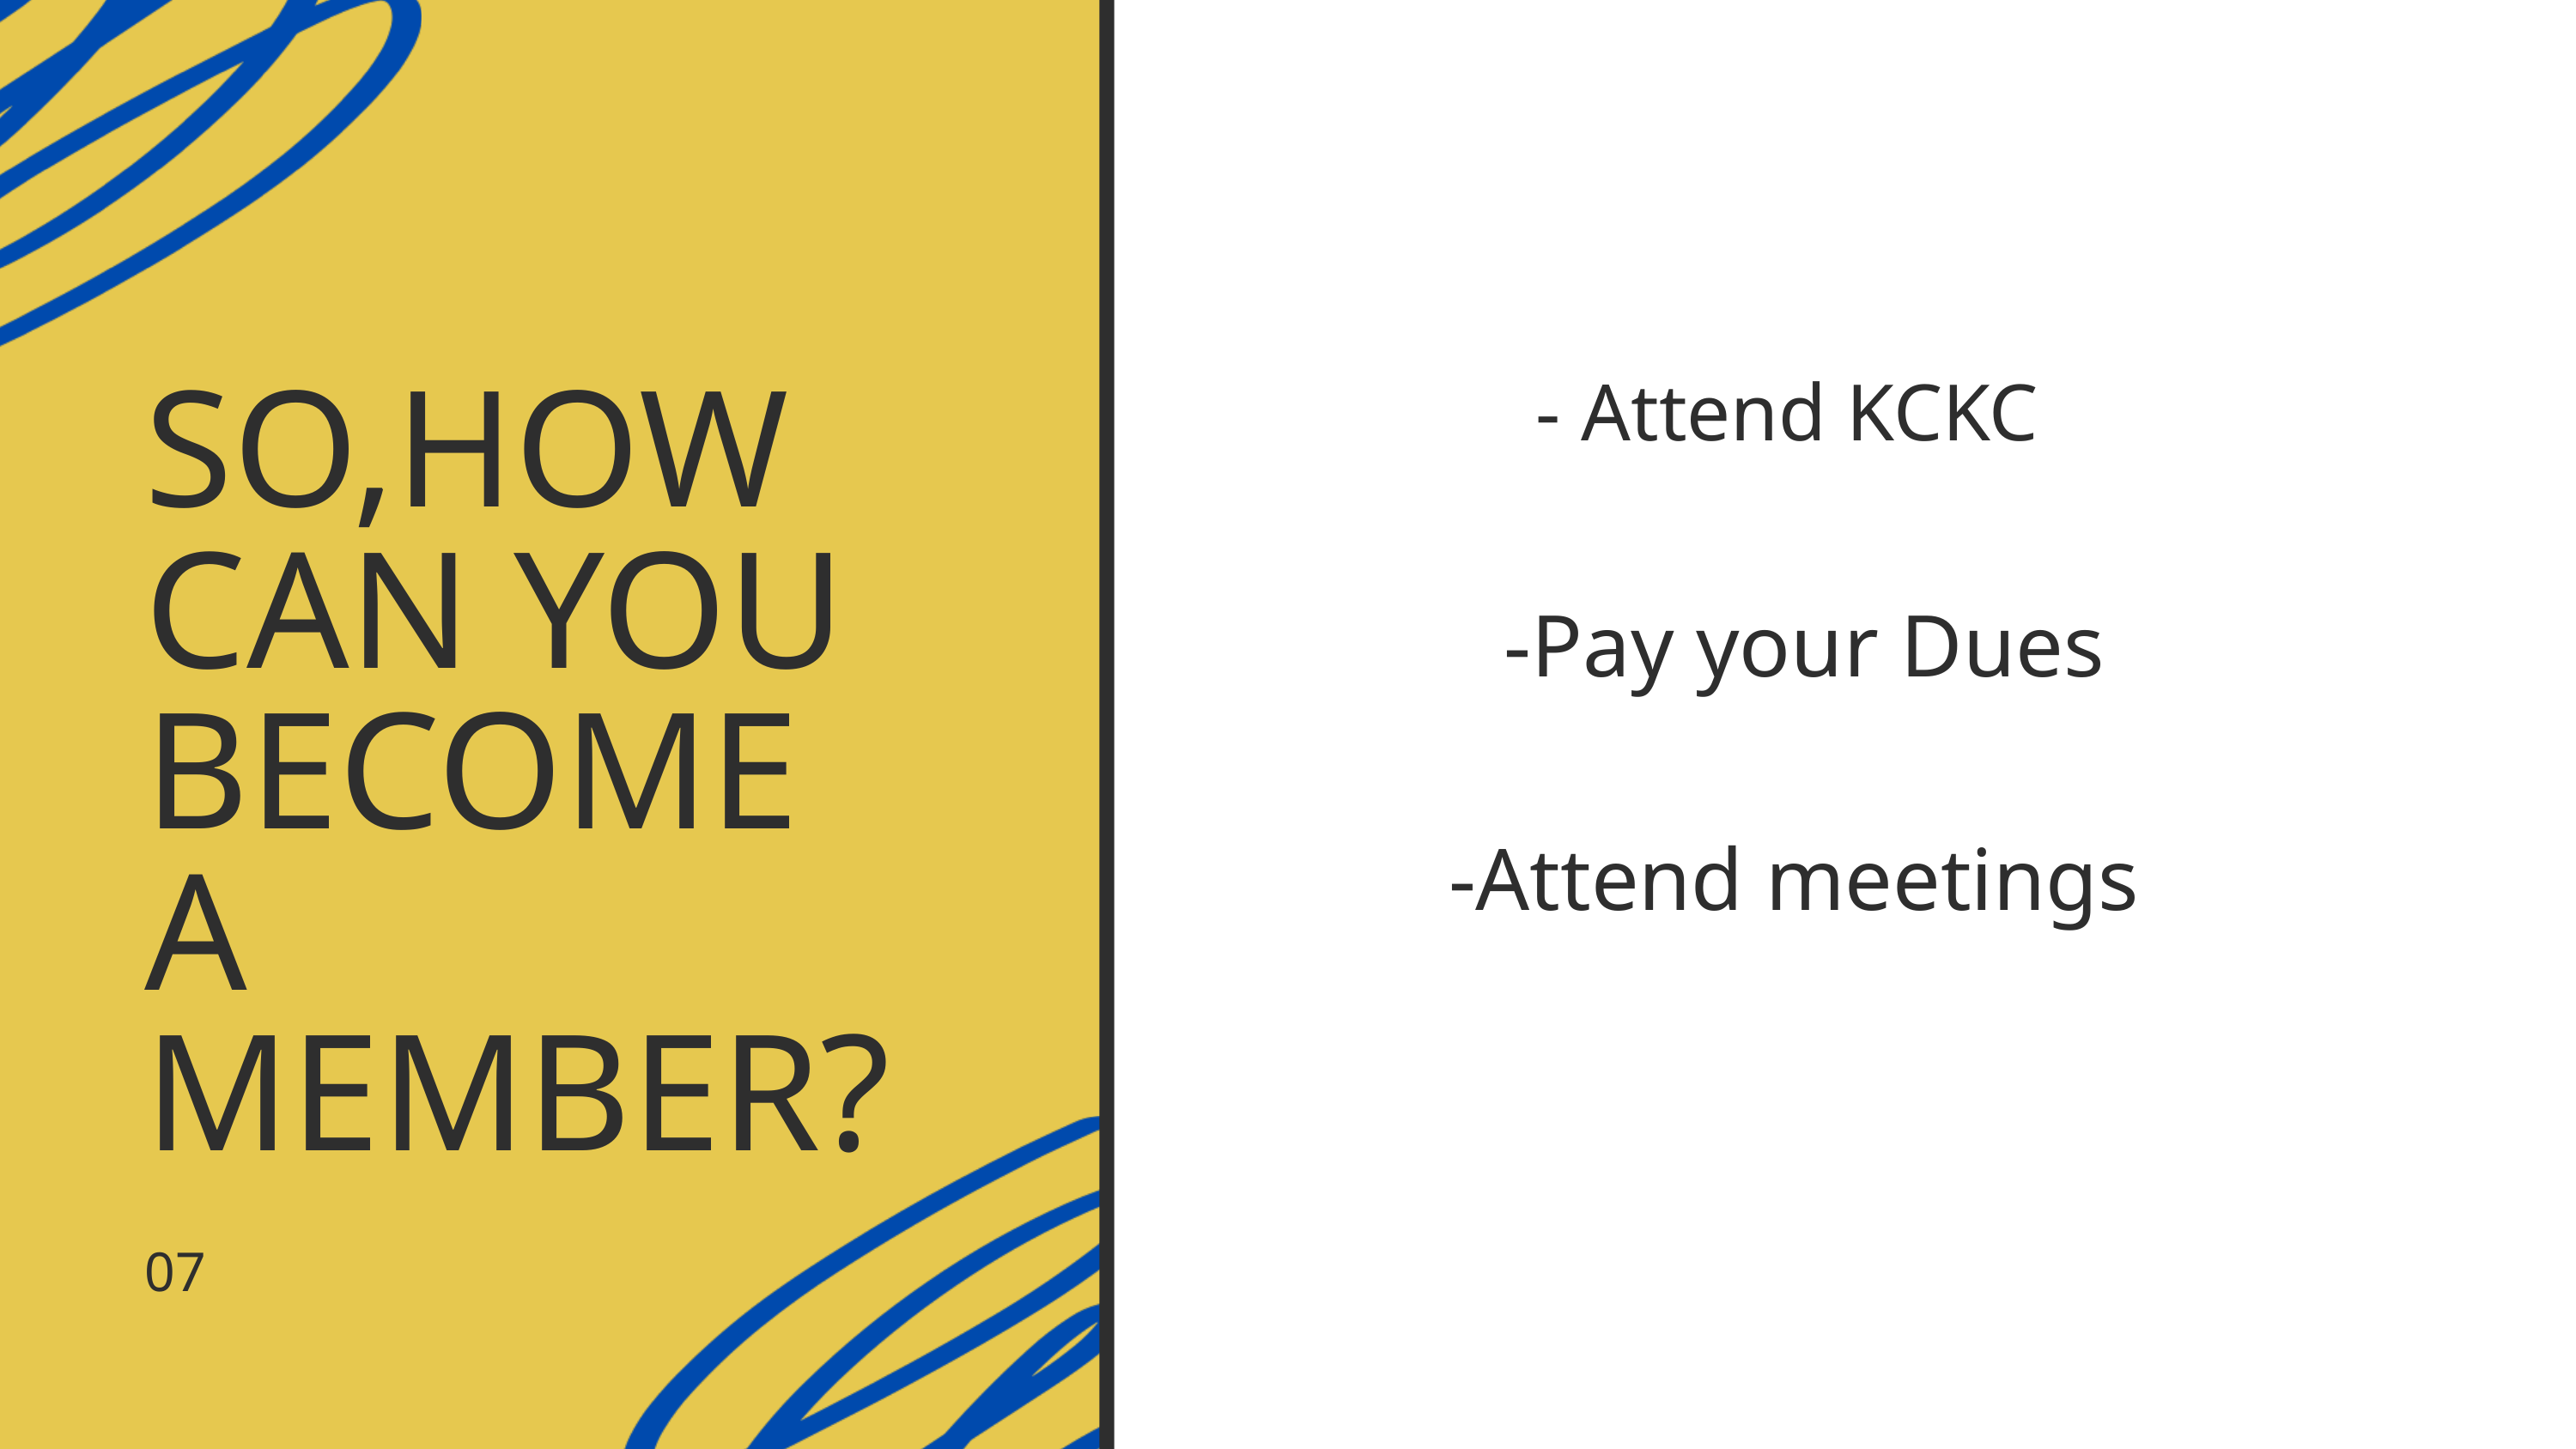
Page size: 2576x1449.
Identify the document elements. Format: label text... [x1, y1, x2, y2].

text_box 07 [144, 1238, 228, 1303]
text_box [1098, 0, 2576, 1449]
picture [622, 1116, 1098, 1449]
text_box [115, 361, 914, 1088]
picture [0, 0, 422, 367]
